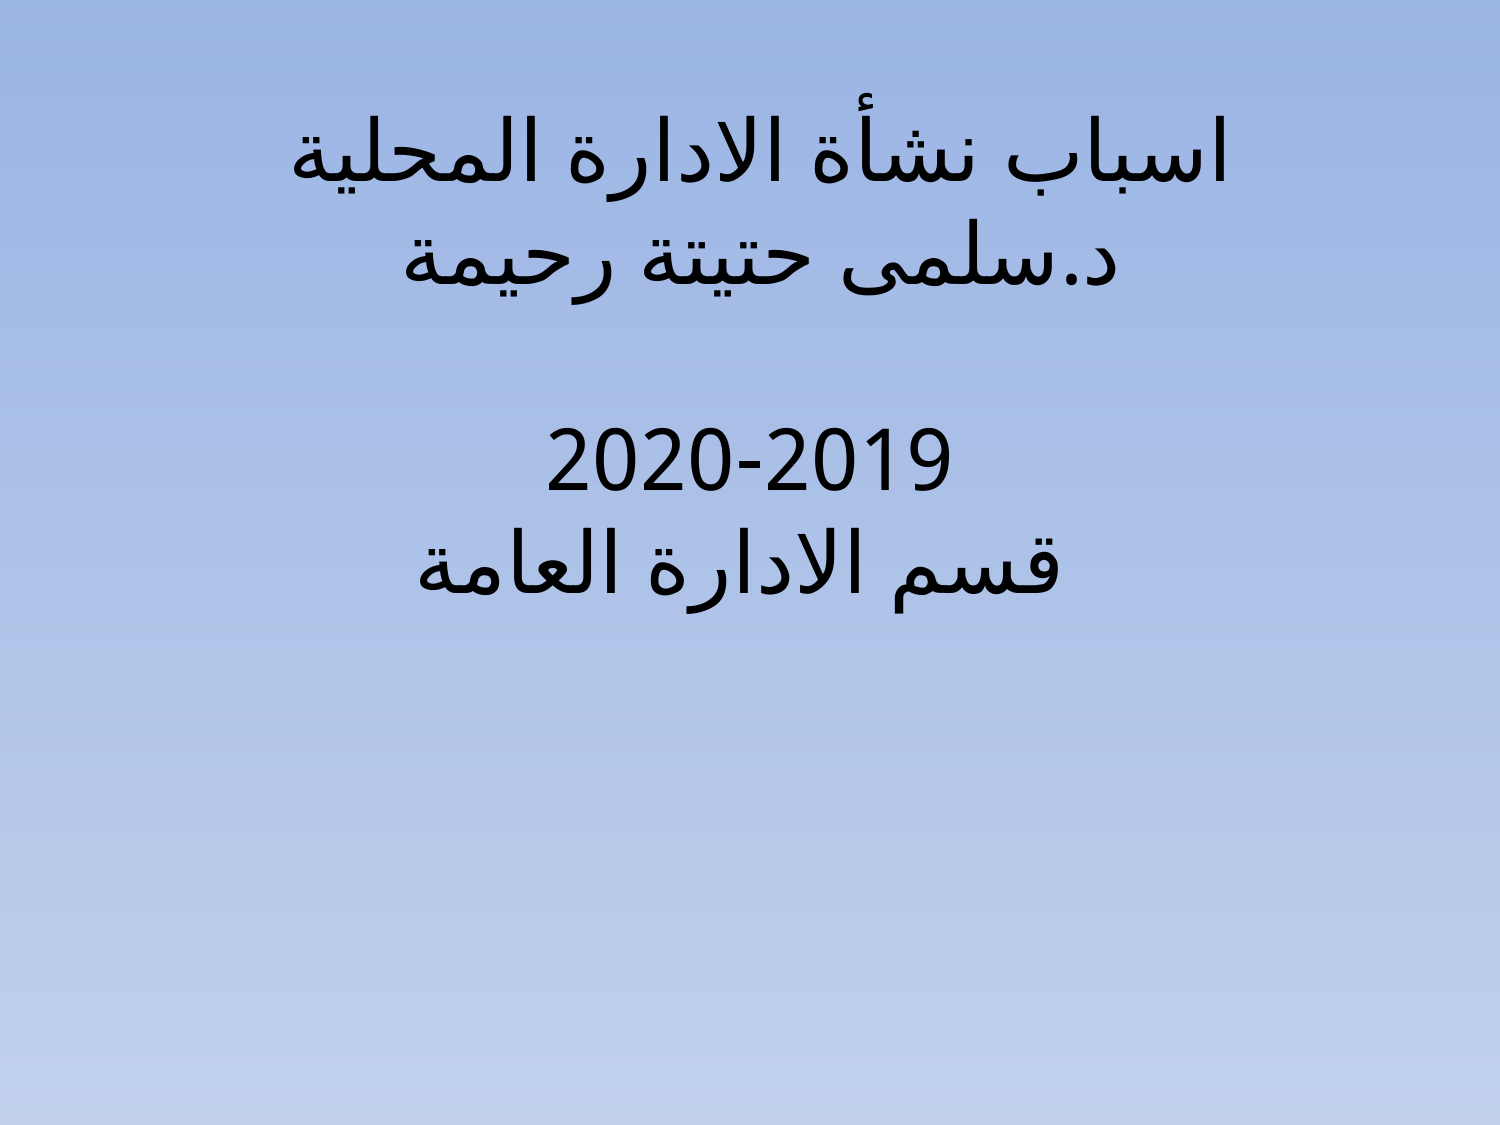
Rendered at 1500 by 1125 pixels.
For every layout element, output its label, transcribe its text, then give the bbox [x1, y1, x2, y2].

title اسباب نشأة الادارة المحلية د.سلمى حتيتة رحيمة 2019-2020 قسم الادارة العامة [112, 86, 1388, 621]
